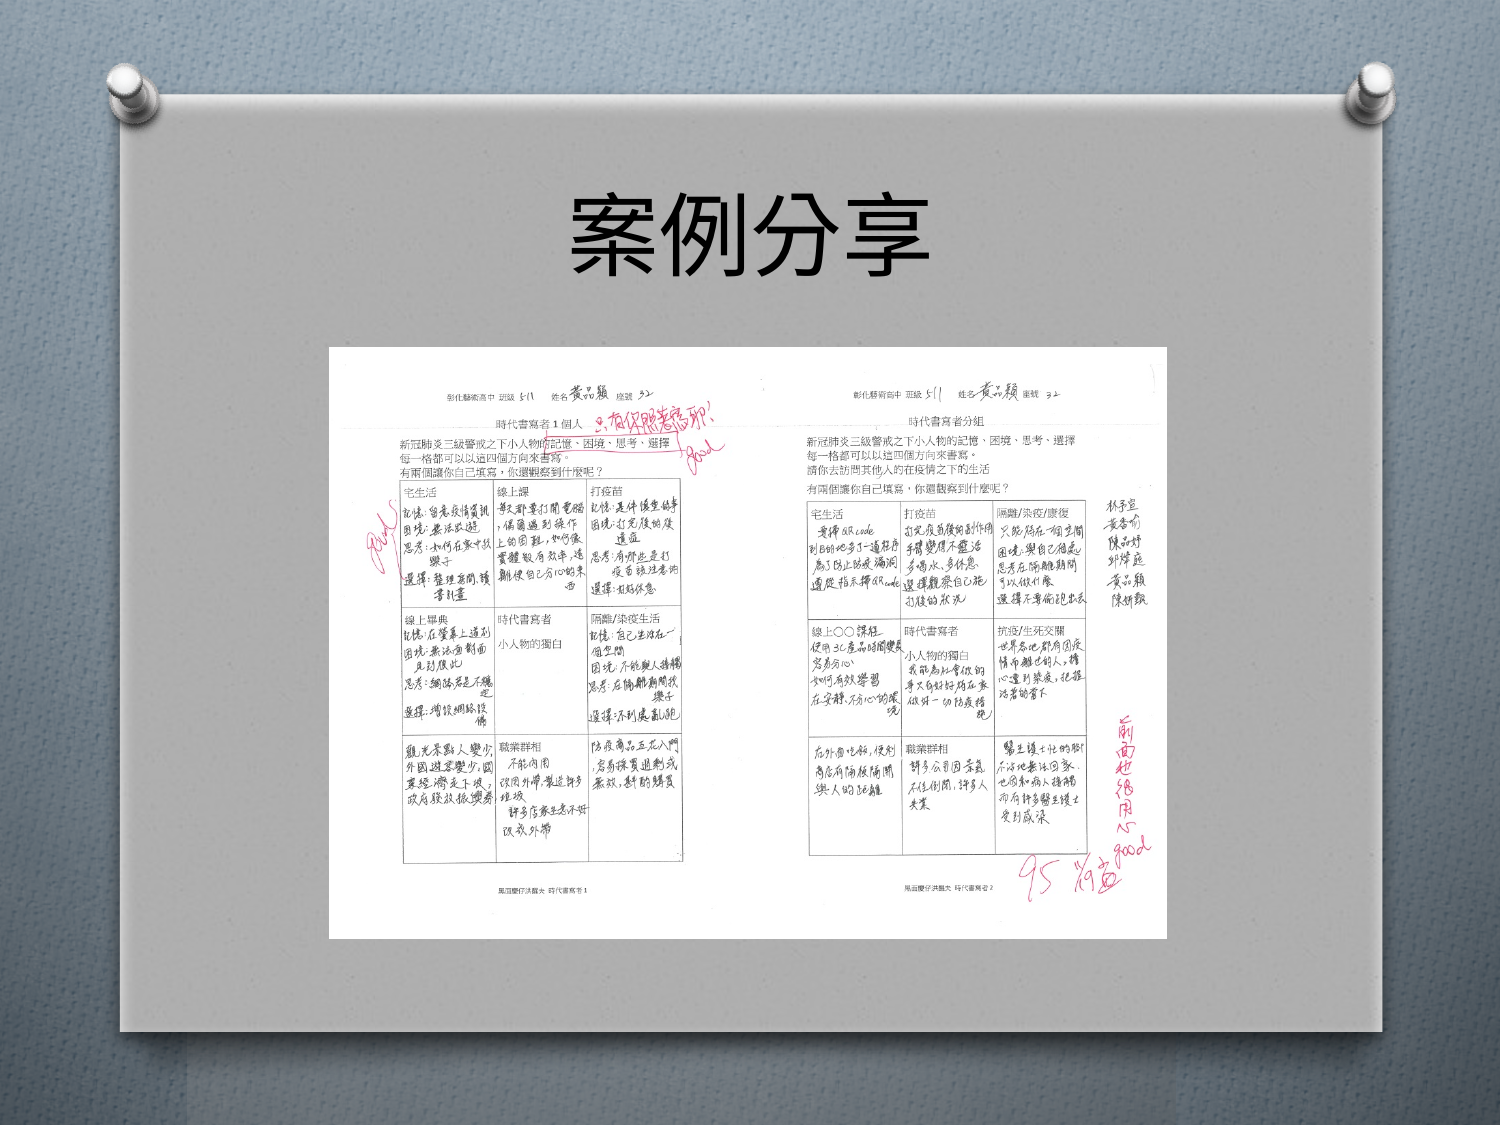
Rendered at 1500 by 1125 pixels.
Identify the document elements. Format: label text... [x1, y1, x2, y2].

title 案例分享 [179, 134, 1323, 332]
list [329, 347, 1168, 939]
picture [1317, 35, 1439, 156]
picture [75, 29, 198, 153]
